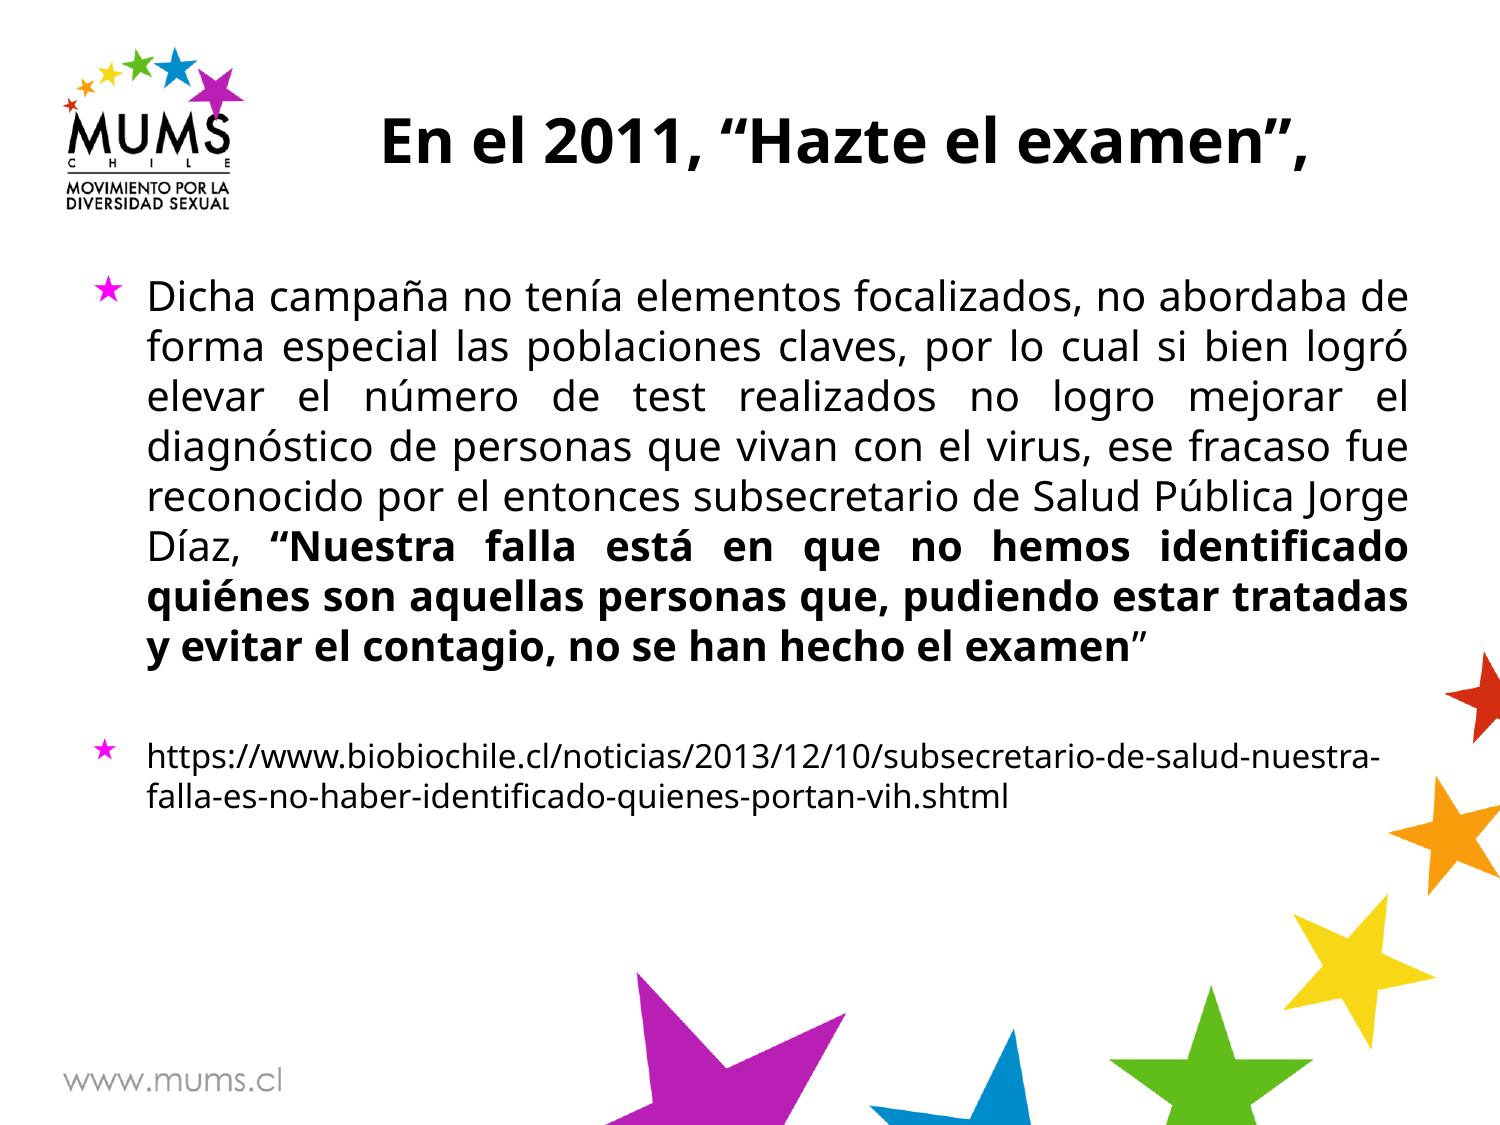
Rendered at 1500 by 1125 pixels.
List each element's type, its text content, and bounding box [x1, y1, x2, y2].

list Dicha campaña no tenía elementos focalizados, no abordaba de forma especial las poblaciones claves, por lo cual si bien logró elevar el número de test realizados no logro mejorar el diagnóstico de personas que vivan con el virus, ese fracaso fue reconocido por el entonces subsecretario de Salud Pública Jorge Díaz, “Nuestra falla está en que no hemos identificado quiénes son aquellas personas que, pudiendo estar tratadas y evitar el contagio, no se han hecho el examen” https://www.biobiochile.cl/noticias/2013/12/10/subsecretario-de-salud-nuestra-falla-es-no-haber-identificado-quienes-portan-vih.shtml [74, 262, 1426, 1006]
picture [0, 0, 1500, 1125]
title En el 2011, “Hazte el examen”, [265, 44, 1426, 233]
